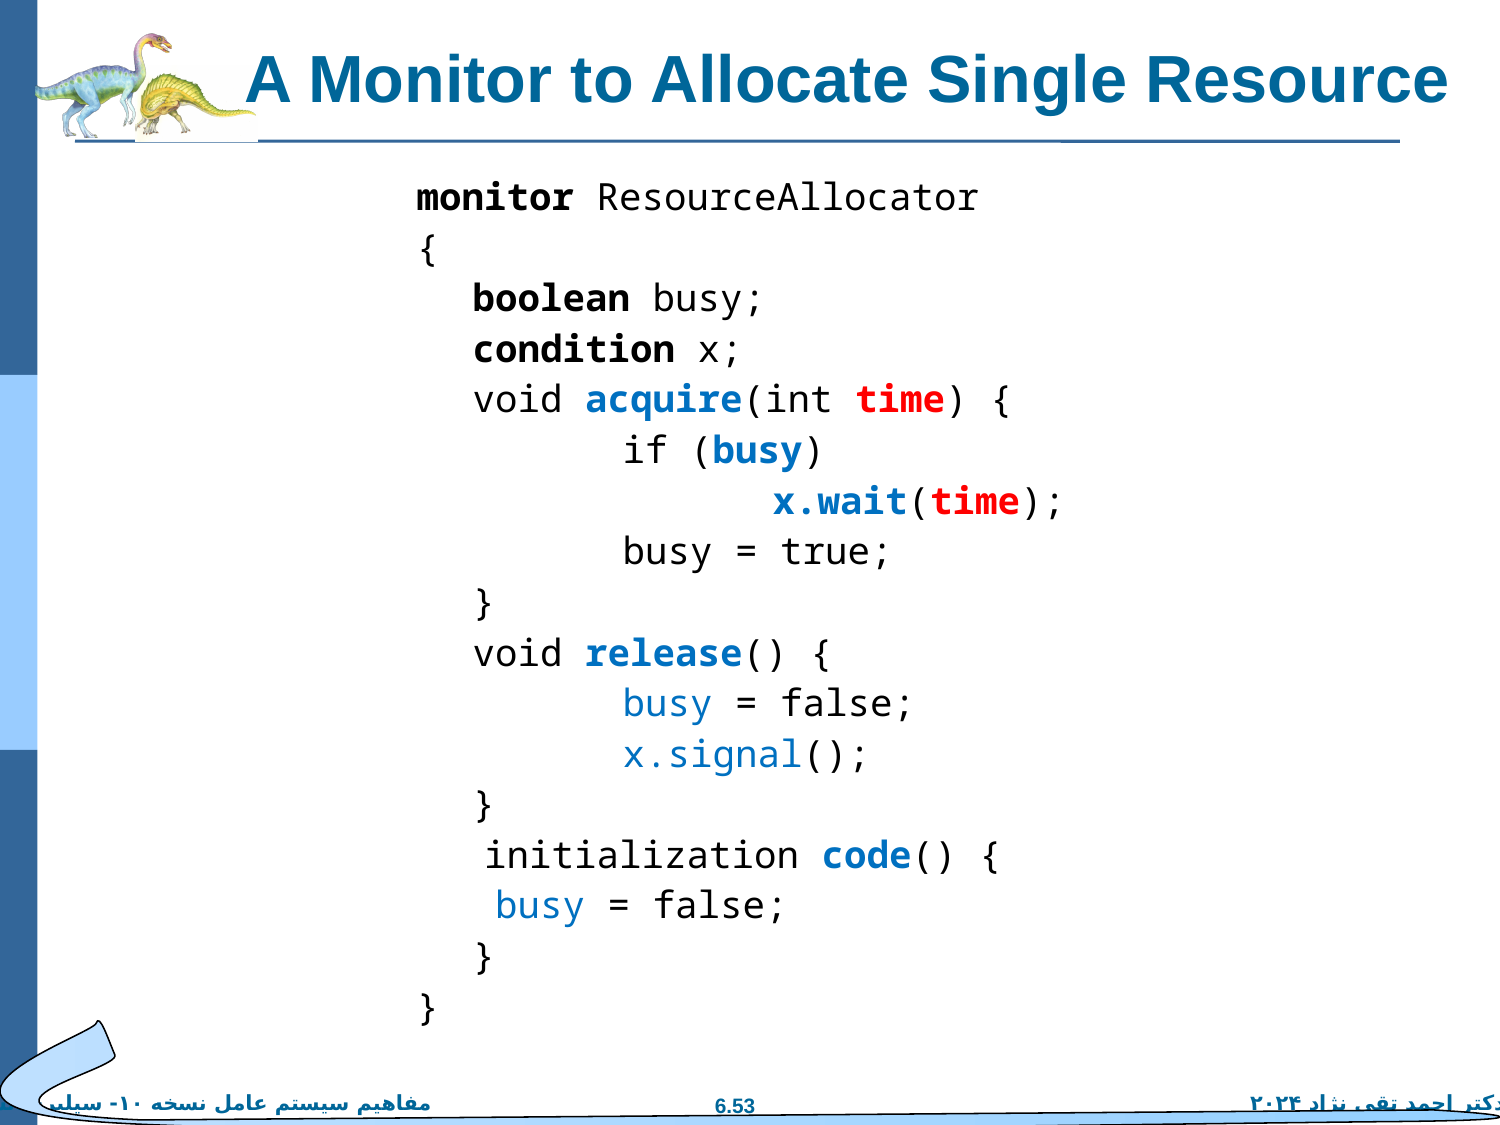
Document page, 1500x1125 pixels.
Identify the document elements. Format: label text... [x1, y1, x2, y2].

picture [18, 20, 258, 151]
title A Monitor to Allocate Single Resource [213, 28, 1482, 123]
list monitor ResourceAllocator { boolean busy; condition x; void acquire(int time) { if (busy) x.wait(time); busy = true; } void release() { busy = false; x.signal(); } initialization code() { busy = false; } } [401, 119, 1275, 1058]
